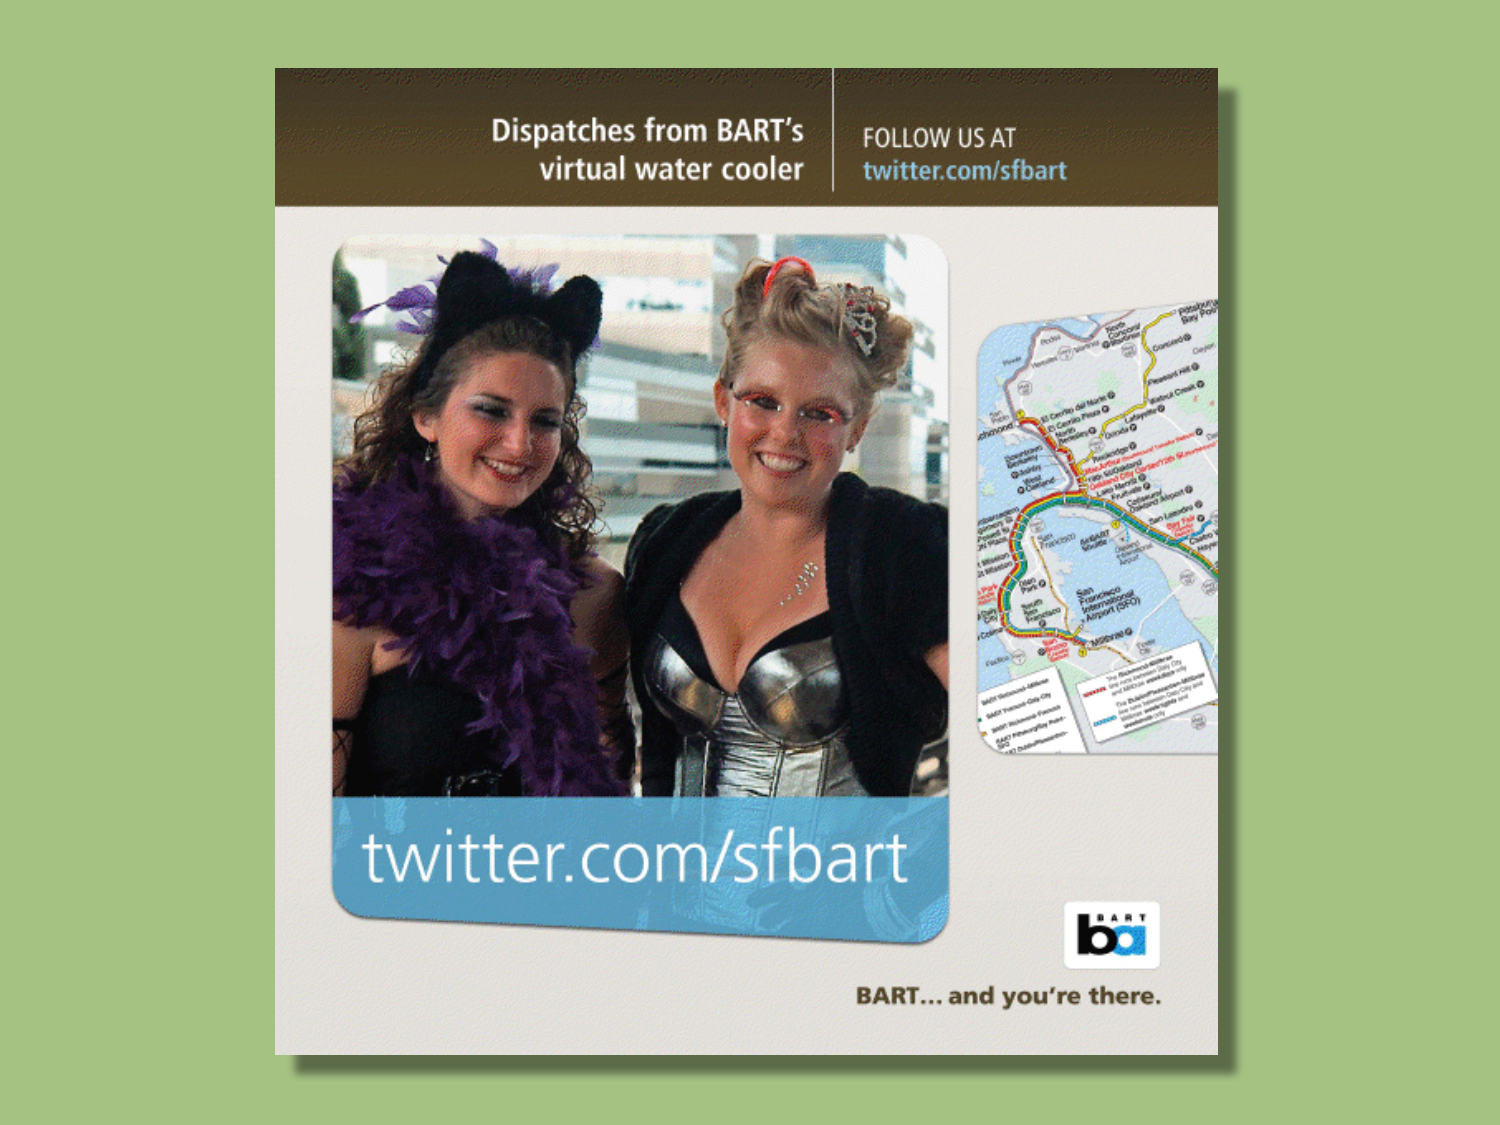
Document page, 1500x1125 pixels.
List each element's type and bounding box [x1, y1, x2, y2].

picture [274, 68, 1218, 1055]
